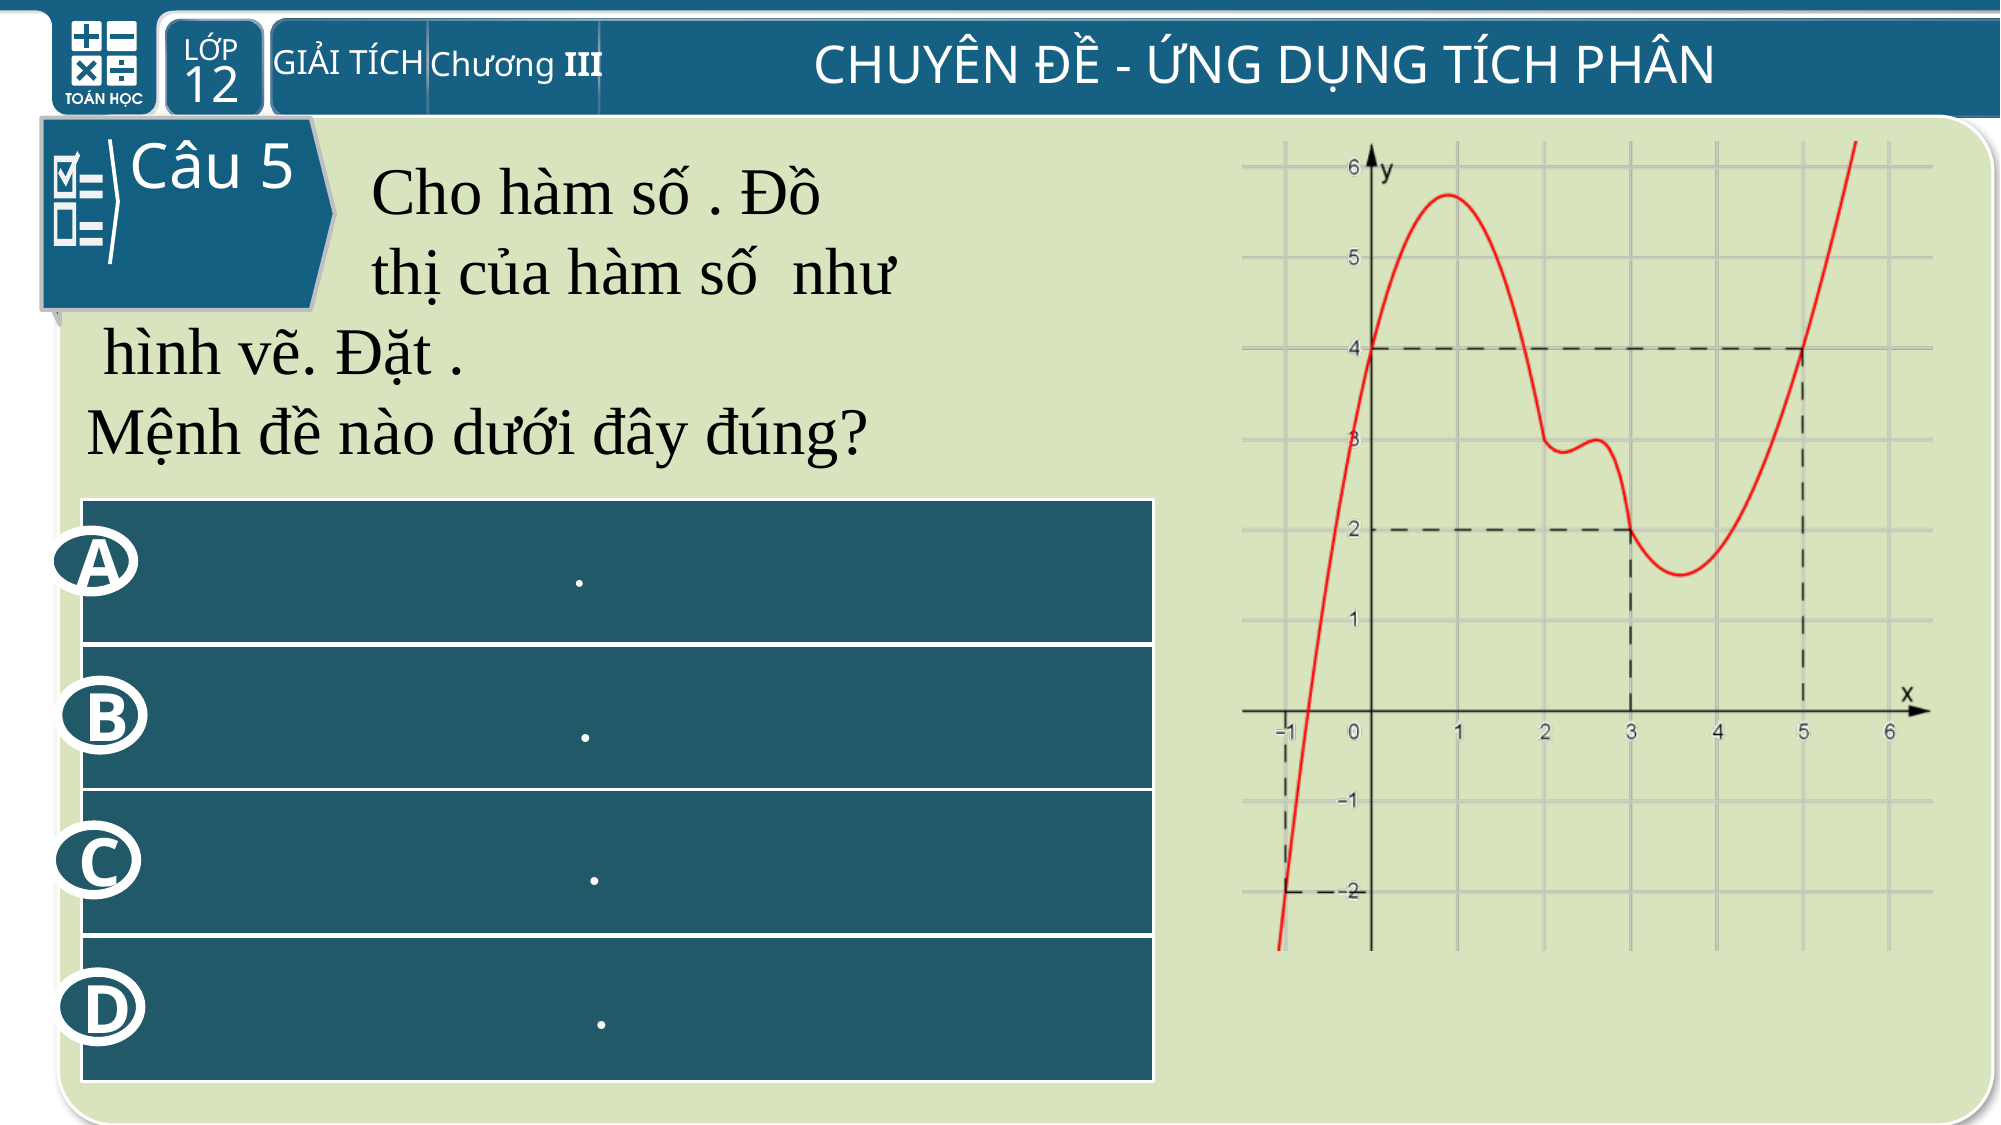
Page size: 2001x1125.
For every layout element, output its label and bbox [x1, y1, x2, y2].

text_box [48, 499, 1154, 1082]
text_box [41, 116, 2000, 1125]
picture [1242, 141, 1933, 951]
